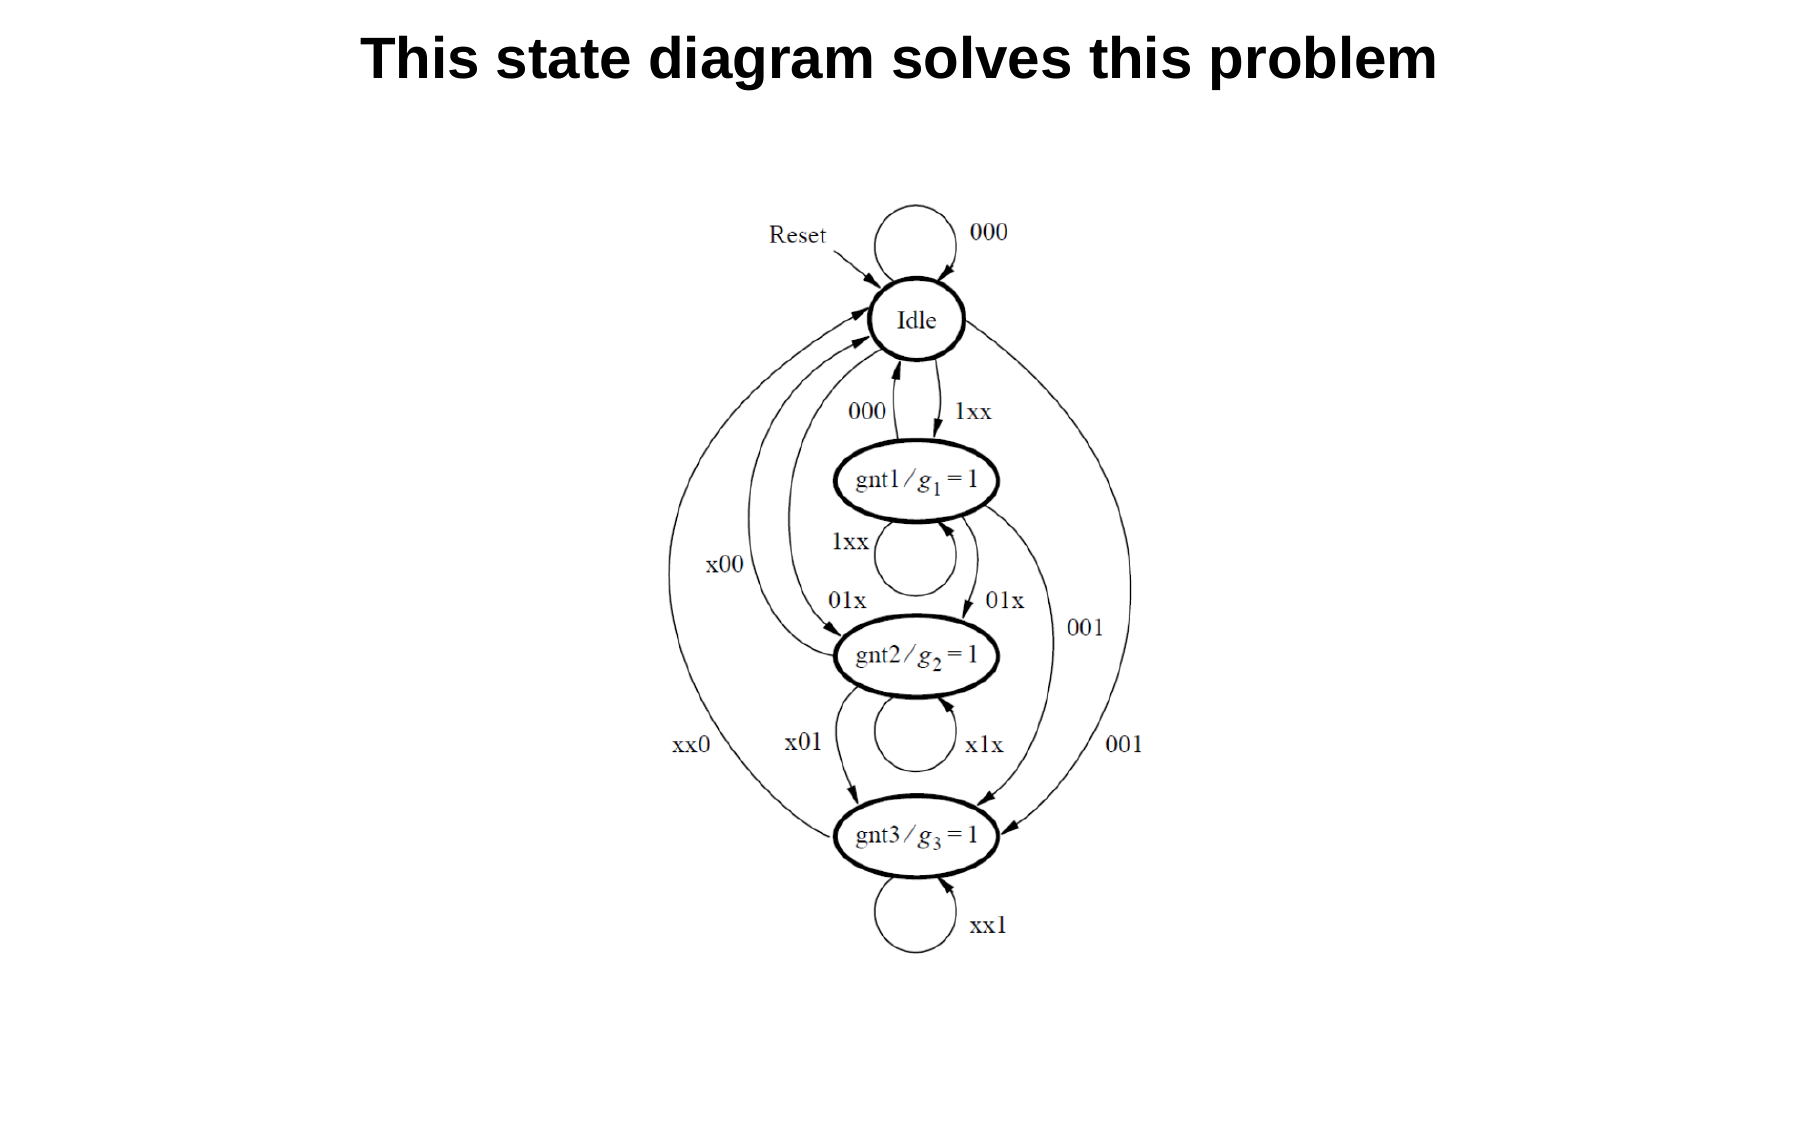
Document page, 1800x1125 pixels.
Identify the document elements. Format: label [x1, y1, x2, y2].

picture [617, 194, 1170, 955]
text_box [149, 12, 1650, 125]
